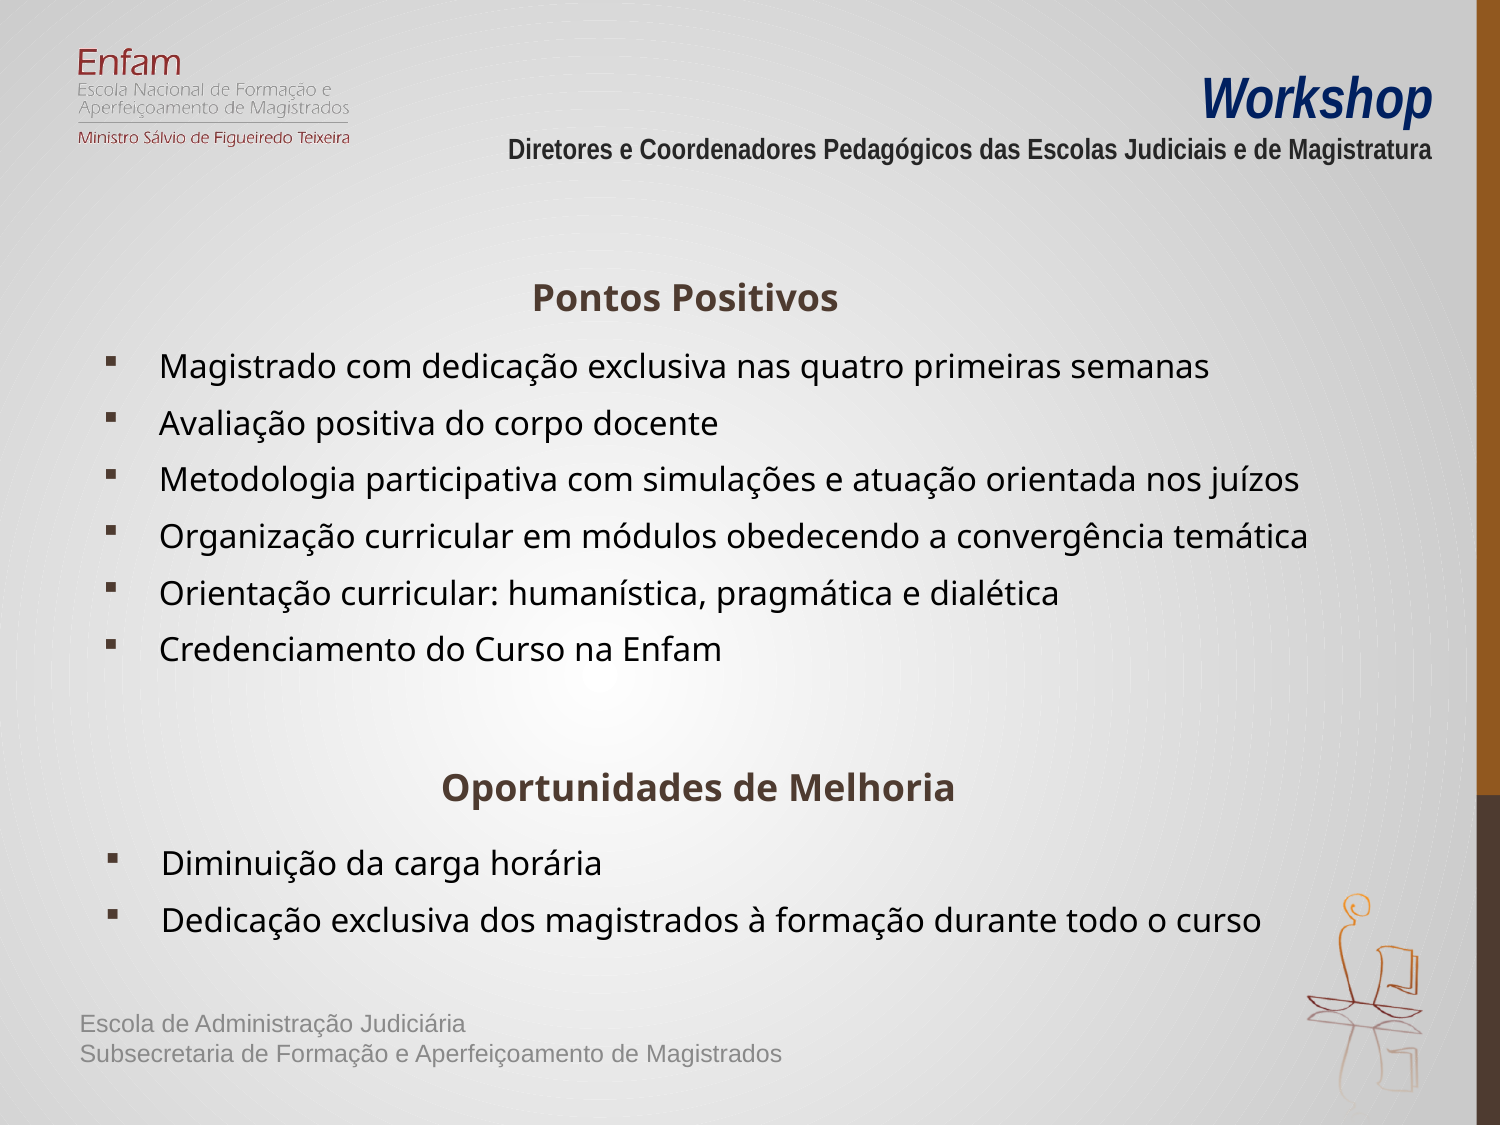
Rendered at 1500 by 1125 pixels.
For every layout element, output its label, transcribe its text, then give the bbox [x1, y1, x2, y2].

text_box Magistrado com dedicação exclusiva nas quatro primeiras semanas Avaliação positiva do corpo docente Metodologia participativa com simulações e atuação orientada nos juízos Organização curricular em módulos obedecendo a convergência temática Orientação curricular: humanística, pragmática e dialética Credenciamento do Curso na Enfam [88, 337, 1400, 676]
picture [76, 48, 349, 147]
text_box Diminuição da carga horária Dedicação exclusiva dos magistrados à formação durante todo o curso [90, 835, 1331, 947]
text_box Escola de Administração Judiciária Subsecretaria de Formação e Aperfeiçoamento de Magistrados [64, 999, 1189, 1077]
text_box Oportunidades de Melhoria [66, 756, 1331, 817]
picture [1304, 892, 1424, 1125]
text_box Pontos Positivos [53, 266, 1318, 326]
